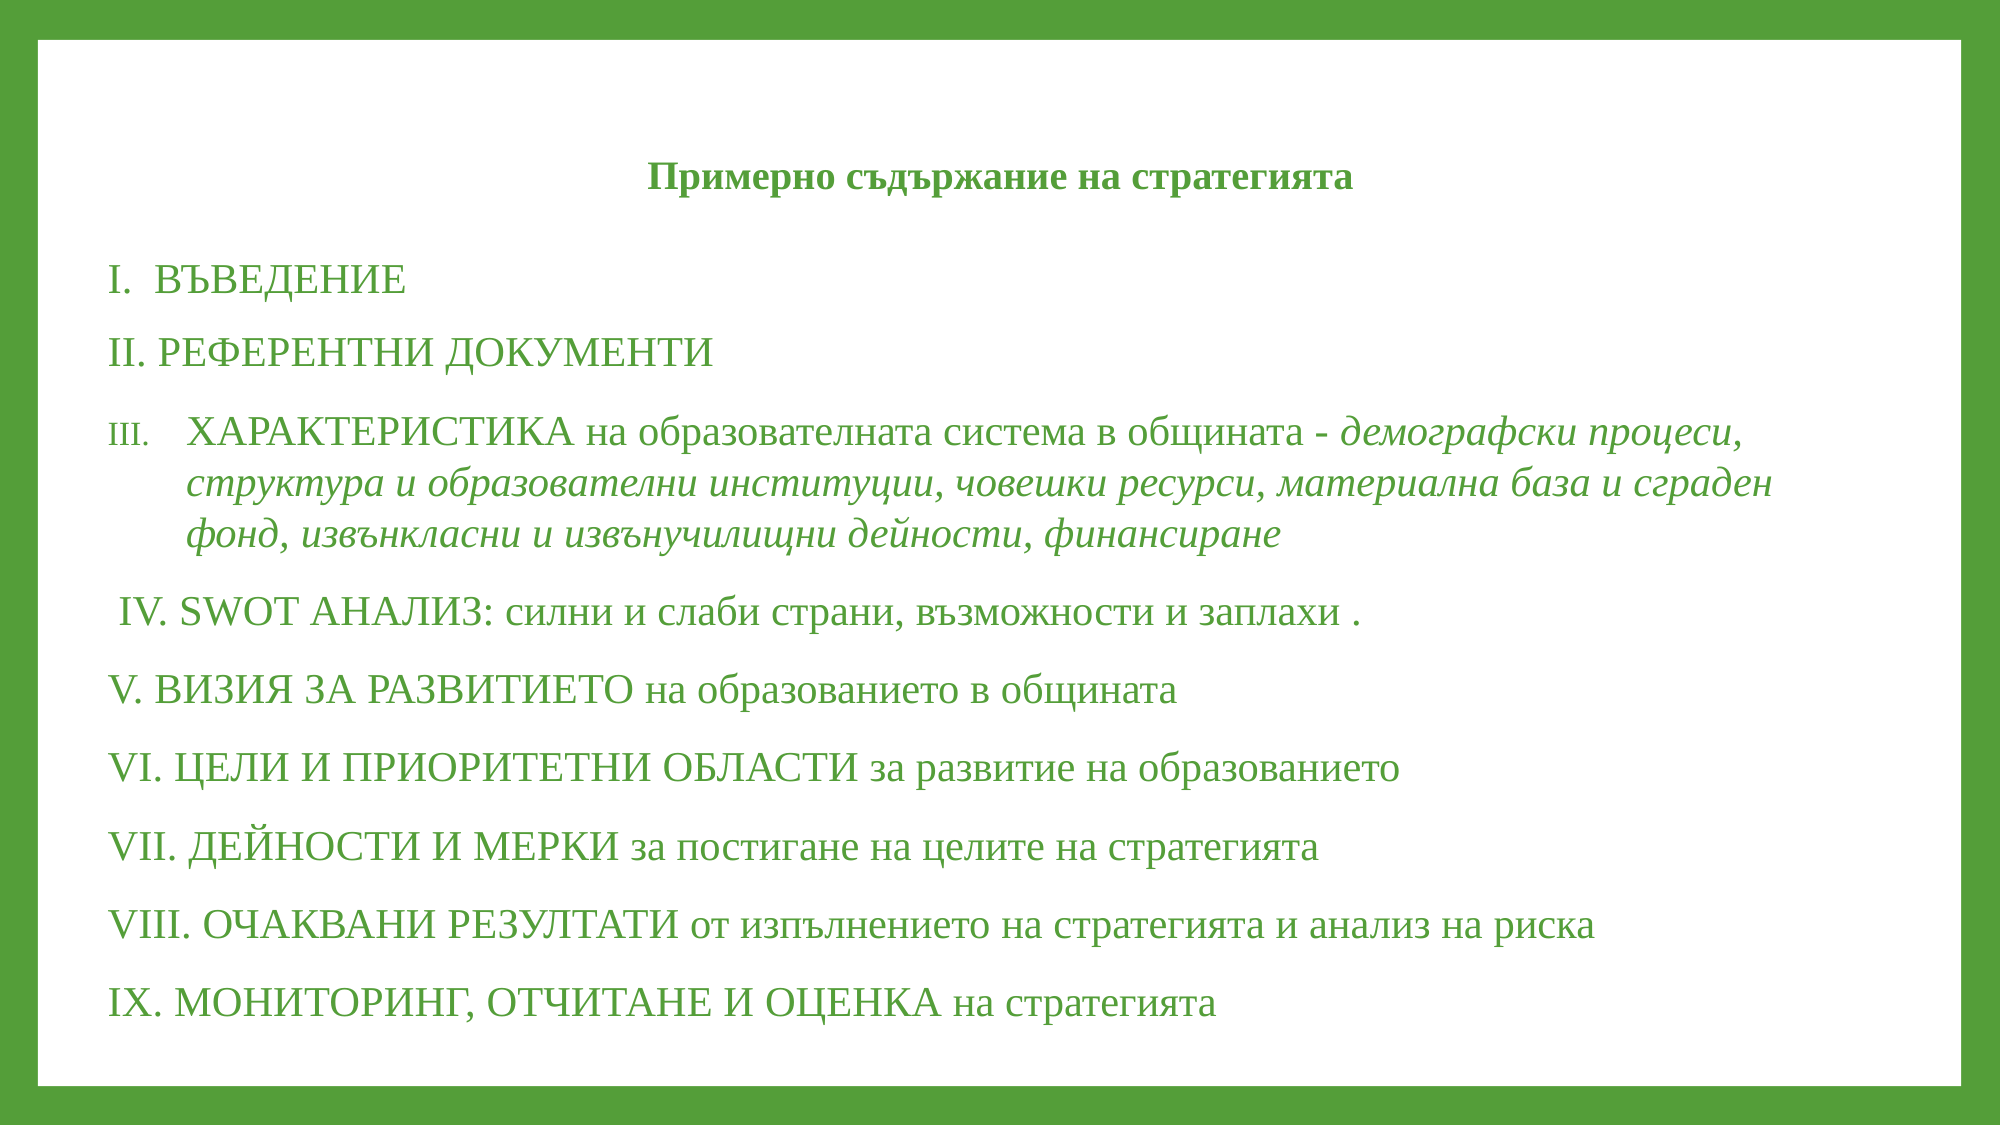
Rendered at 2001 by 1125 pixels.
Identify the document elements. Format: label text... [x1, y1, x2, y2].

list I. ВЪВЕДЕНИЕ II. РЕФЕРЕНТНИ ДОКУМЕНТИ ХАРАКТЕРИСТИКА на образователната система в общината - демографски процеси, структура и образователни институции, човешки ресурси, материална база и сграден фонд, извънкласни и извънучилищни дейности, финансиране IV. SWОT АНАЛИЗ: силни и слаби страни, възможности и заплахи . V. ВИЗИЯ ЗА РАЗВИТИЕТО на образованието в общината VI. ЦЕЛИ И ПРИОРИТЕТНИ ОБЛАСТИ за развитие на образованието VII. ДЕЙНОСТИ И МЕРКИ за постигане на целите на стратегията VIII. ОЧАКВАНИ РЕЗУЛТАТИ от изпълнението на стратегията и анализ на риска IX. МОНИТОРИНГ, ОТЧИТАНЕ И ОЦЕНКА на стратегията [85, 249, 1893, 1039]
title Примерно съдържание на стратегията [109, 59, 1893, 249]
